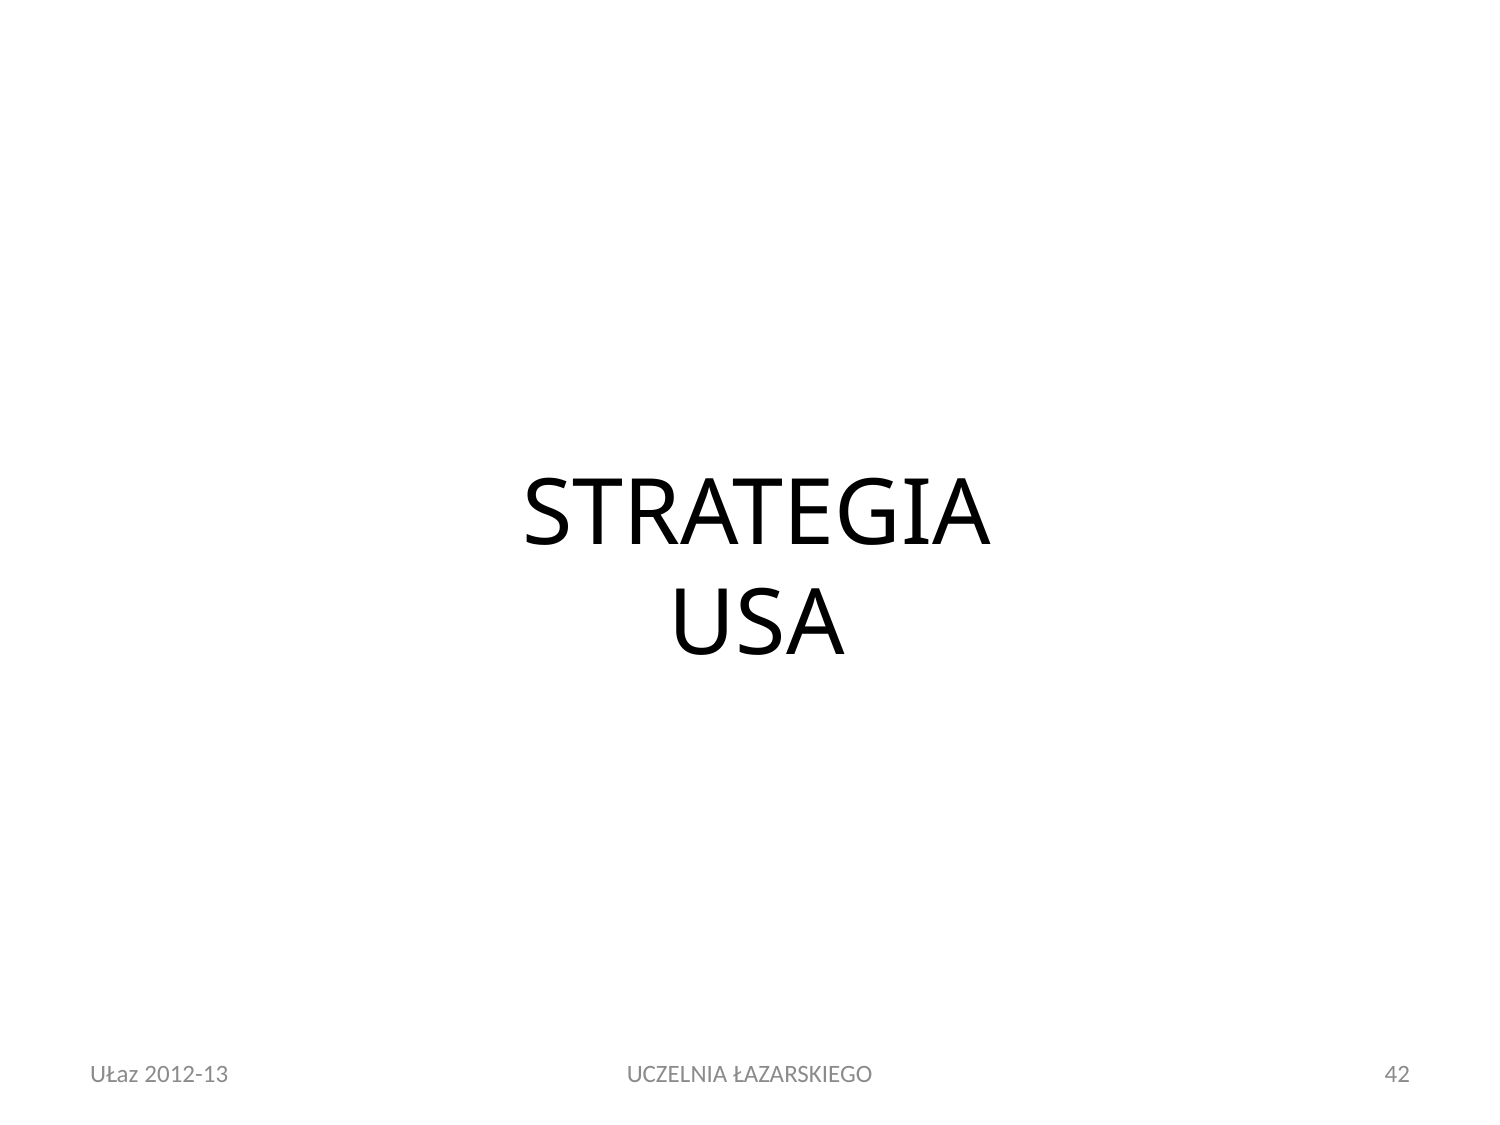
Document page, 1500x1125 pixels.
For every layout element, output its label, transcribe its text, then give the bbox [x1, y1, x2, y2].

slide_number 42 [1074, 1042, 1425, 1103]
slide_number UŁaz 2012-13 [75, 1042, 425, 1103]
title STRATEGIA USA [82, 468, 1432, 657]
footer UCZELNIA ŁAZARSKIEGO [512, 1042, 988, 1103]
